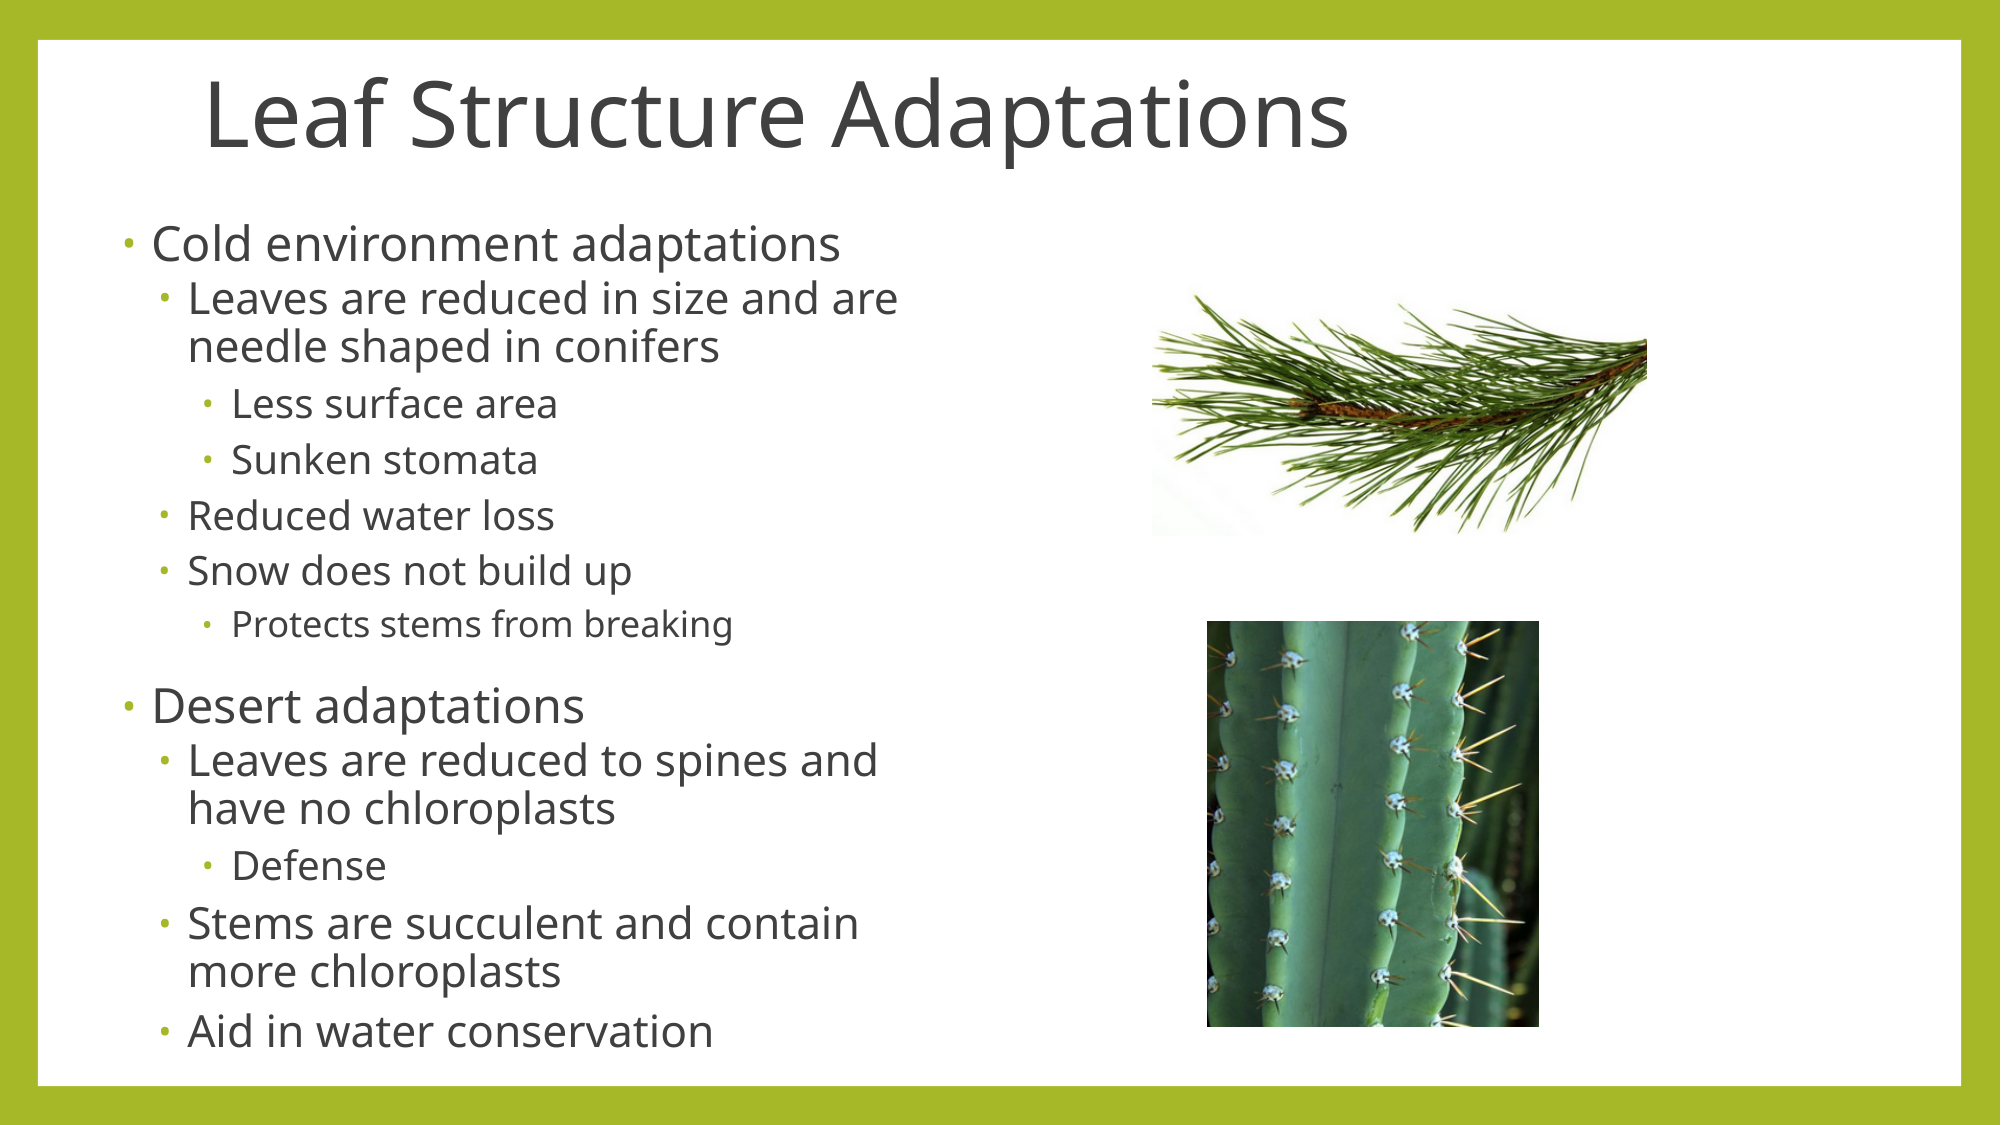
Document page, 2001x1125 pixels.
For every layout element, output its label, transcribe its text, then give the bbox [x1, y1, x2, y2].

picture [1207, 620, 1539, 1027]
picture [1152, 267, 1648, 537]
list Cold environment adaptations Leaves are reduced in size and are needle shaped in conifers Less surface area Sunken stomata Reduced water loss Snow does not build up Protects stems from breaking Desert adaptations Leaves are reduced to spines and have no chloroplasts Defense Stems are succulent and contain more chloroplasts Aid in water conservation [99, 212, 988, 1072]
title Leaf Structure Adaptations [187, 22, 1808, 213]
